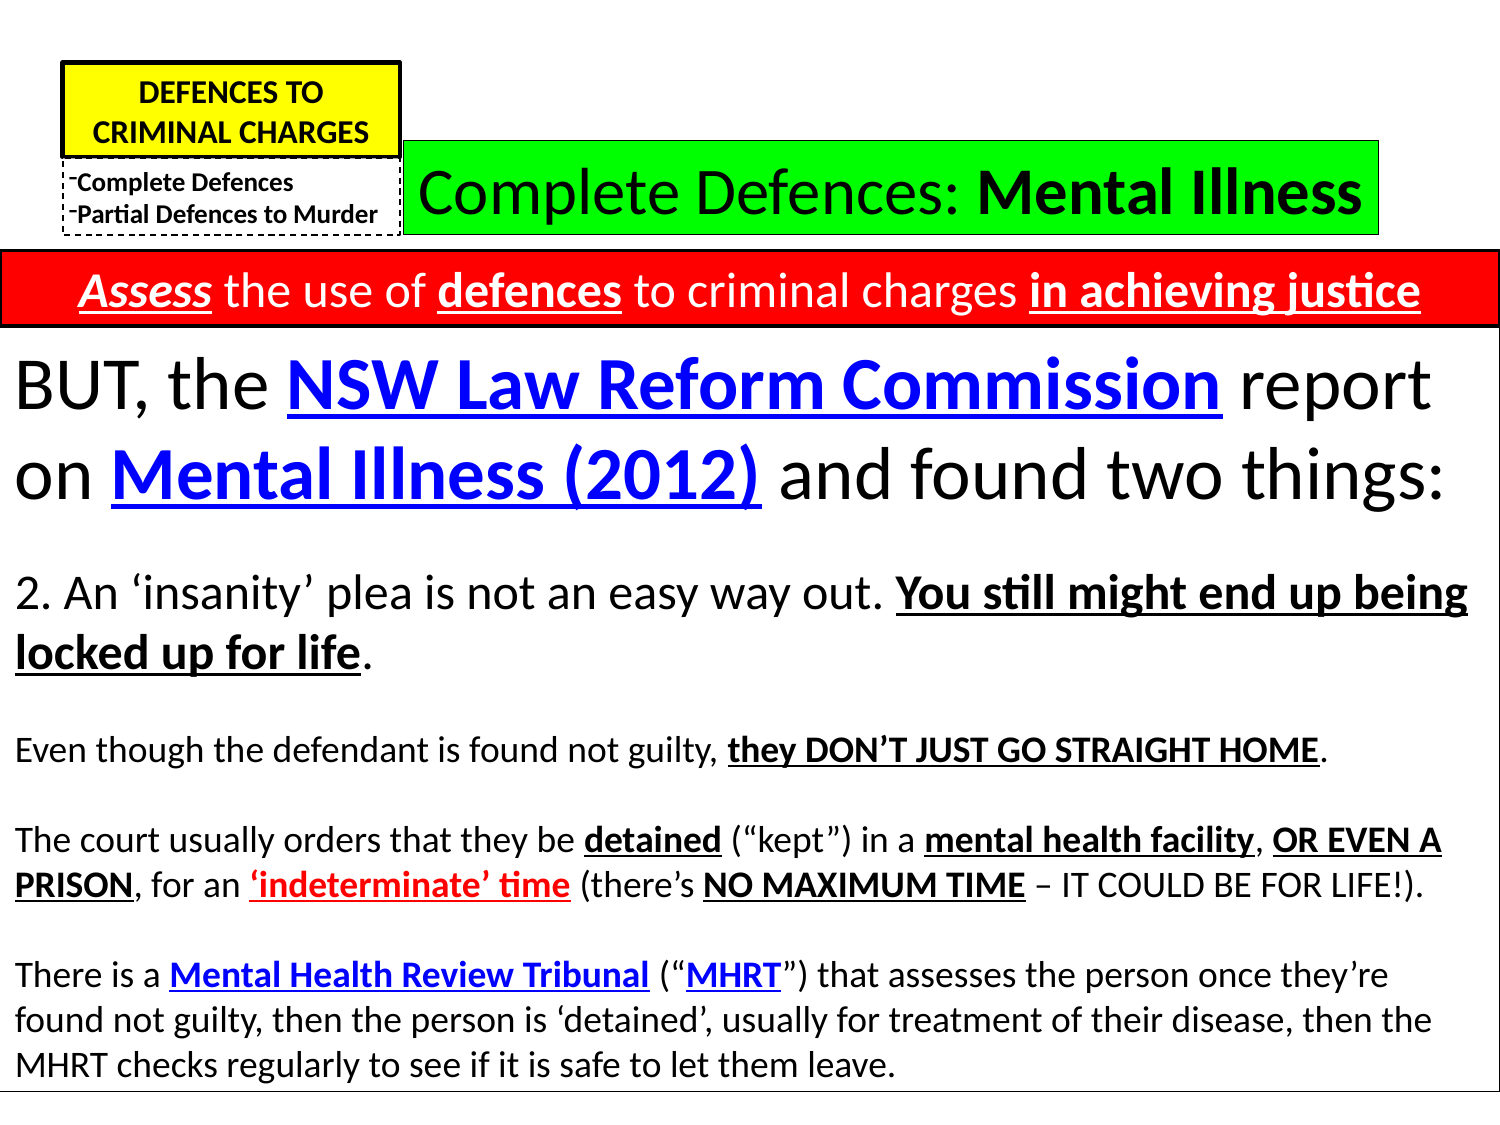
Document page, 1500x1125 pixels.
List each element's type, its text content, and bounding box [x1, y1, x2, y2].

text_box Complete Defences Partial Defences to Murder [62, 158, 400, 236]
text_box BUT, the NSW Law Reform Commission report on Mental Illness (2012) and found two things: 2. An ‘insanity’ plea is not an easy way out. You still might end up being locked up for life. Even though the defendant is found not guilty, they DON’T JUST GO STRAIGHT HOME. The court usually orders that they be detained (“kept”) in a mental health facility, OR EVEN A PRISON, for an ‘indeterminate’ time (there’s NO MAXIMUM TIME – IT COULD BE FOR LIFE!). There is a Mental Health Review Tribunal (“MHRT”) that assesses the person once they’re found not guilty, then the person is ‘detained’, usually for treatment of their disease, then the MHRT checks regularly to see if it is safe to let them leave. [0, 327, 1500, 1092]
text_box Complete Defences: Mental Illness [403, 140, 1379, 235]
text_box Assess the use of defences to criminal charges in achieving justice [0, 250, 1500, 326]
text_box DEFENCES TO CRIMINAL CHARGES [62, 62, 400, 157]
